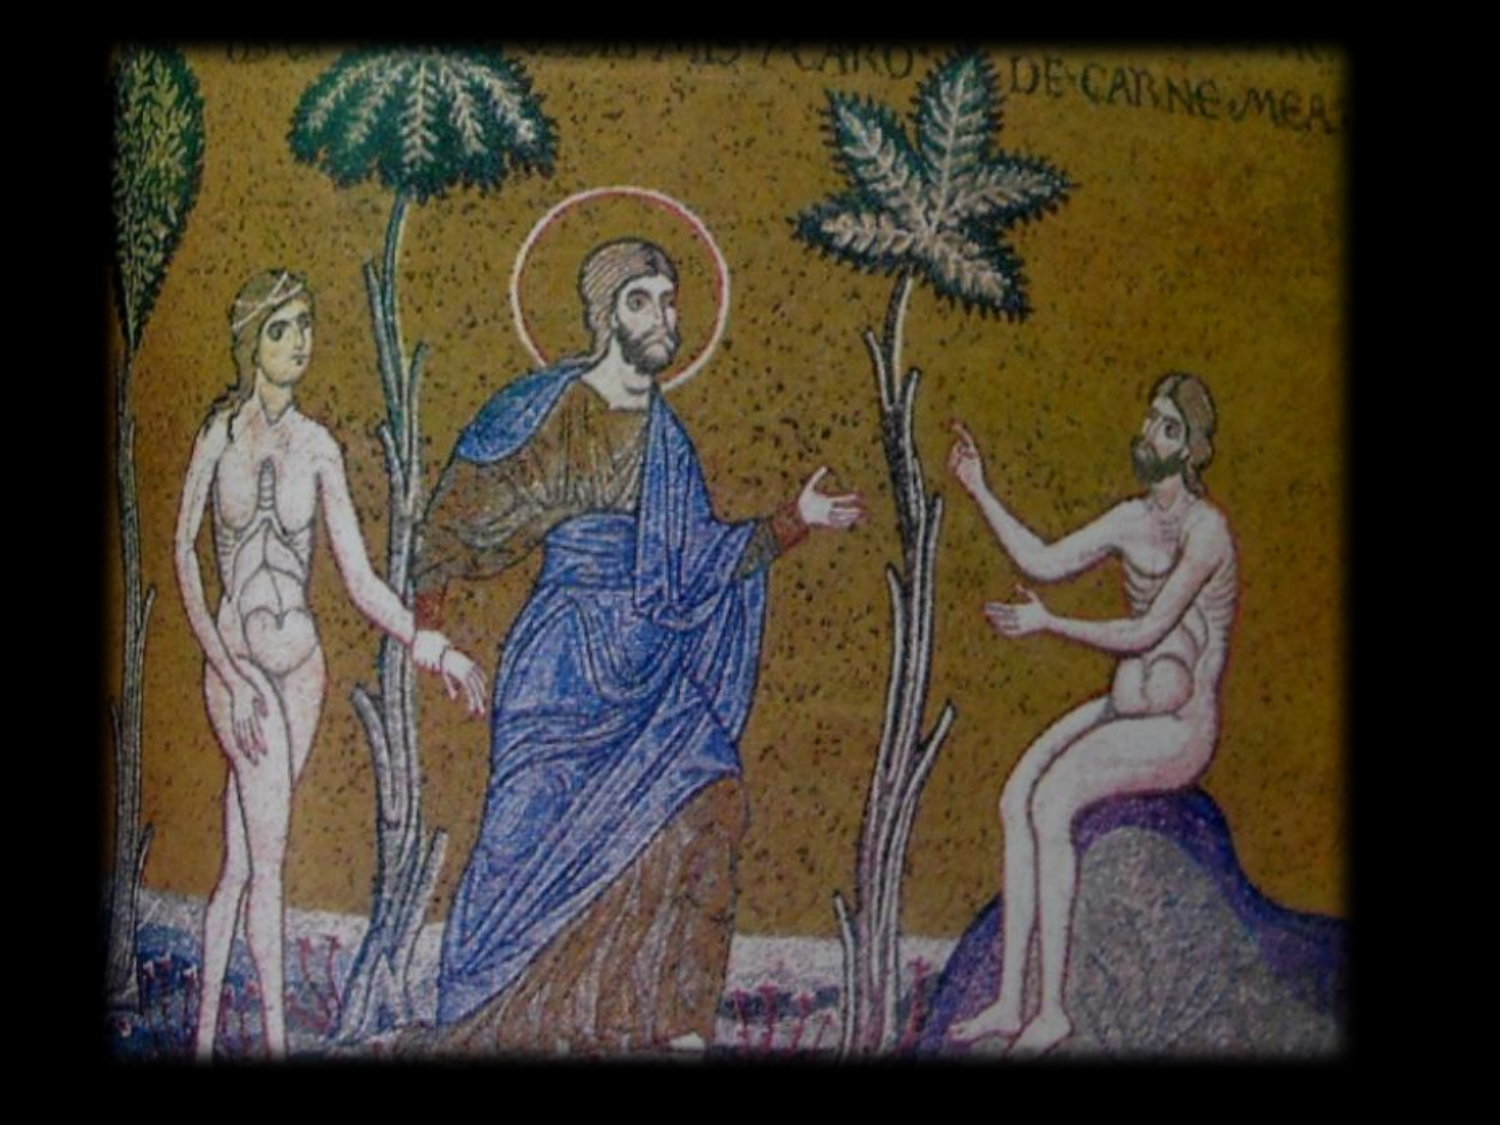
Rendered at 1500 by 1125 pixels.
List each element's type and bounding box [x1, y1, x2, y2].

picture [94, 36, 1361, 1073]
